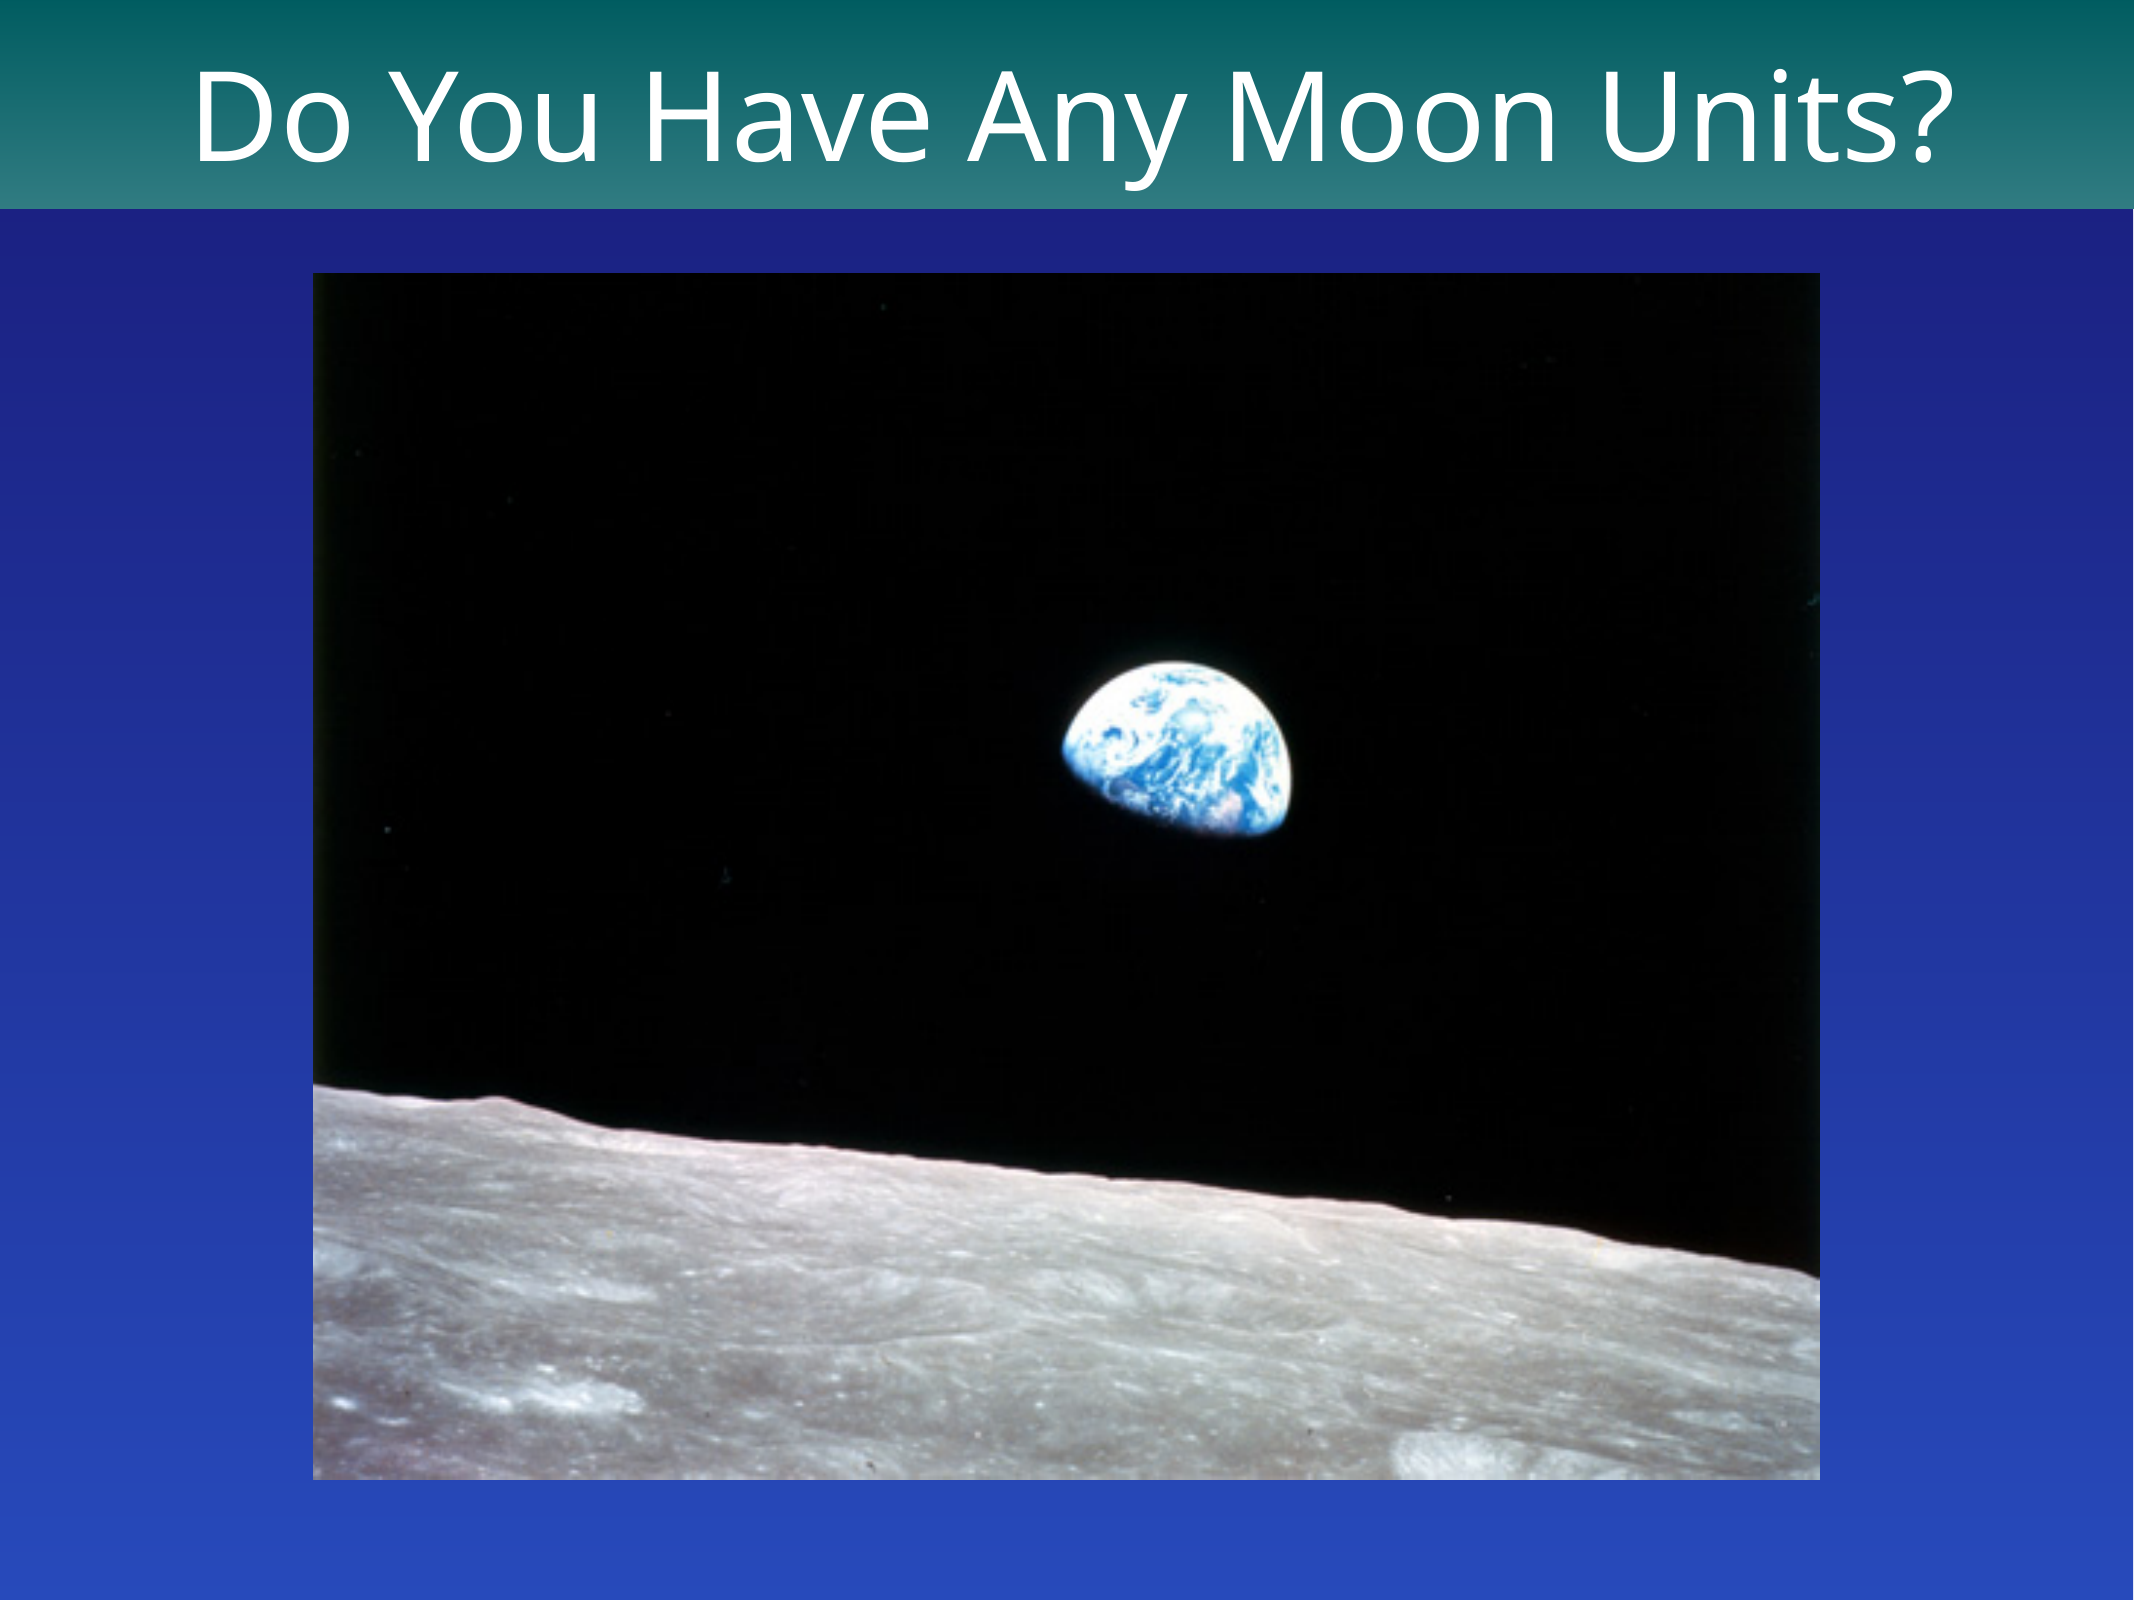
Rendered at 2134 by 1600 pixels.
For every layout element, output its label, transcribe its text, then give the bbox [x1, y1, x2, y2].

text_box Do You Have Any Moon Units? [174, 21, 1971, 187]
picture [312, 273, 1821, 1480]
text_box [0, 0, 2134, 209]
